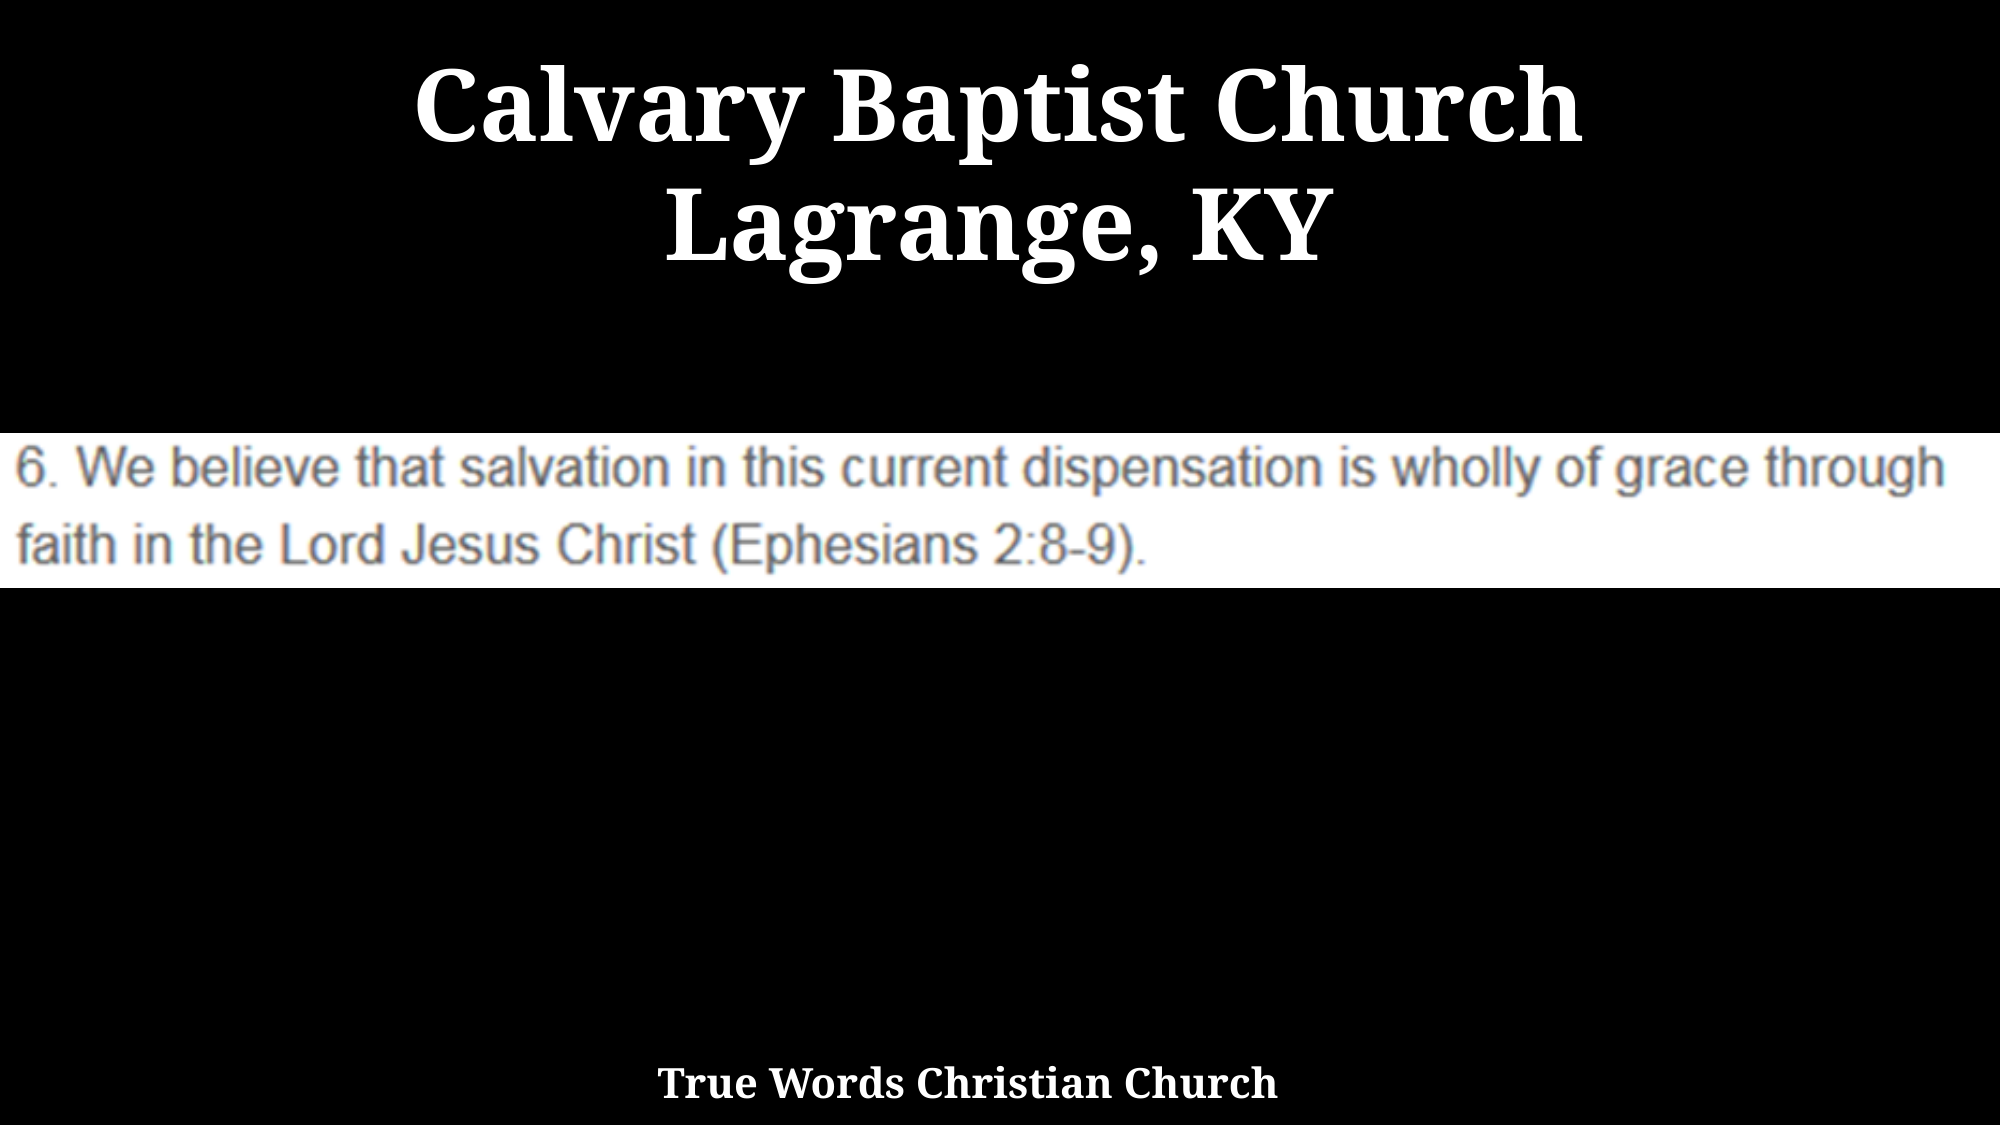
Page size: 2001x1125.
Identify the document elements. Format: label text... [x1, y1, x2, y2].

text_box Calvary Baptist Church Lagrange, KY [55, 33, 1944, 289]
text_box True Words Christian Church [642, 1049, 1294, 1114]
picture [0, 433, 2000, 589]
